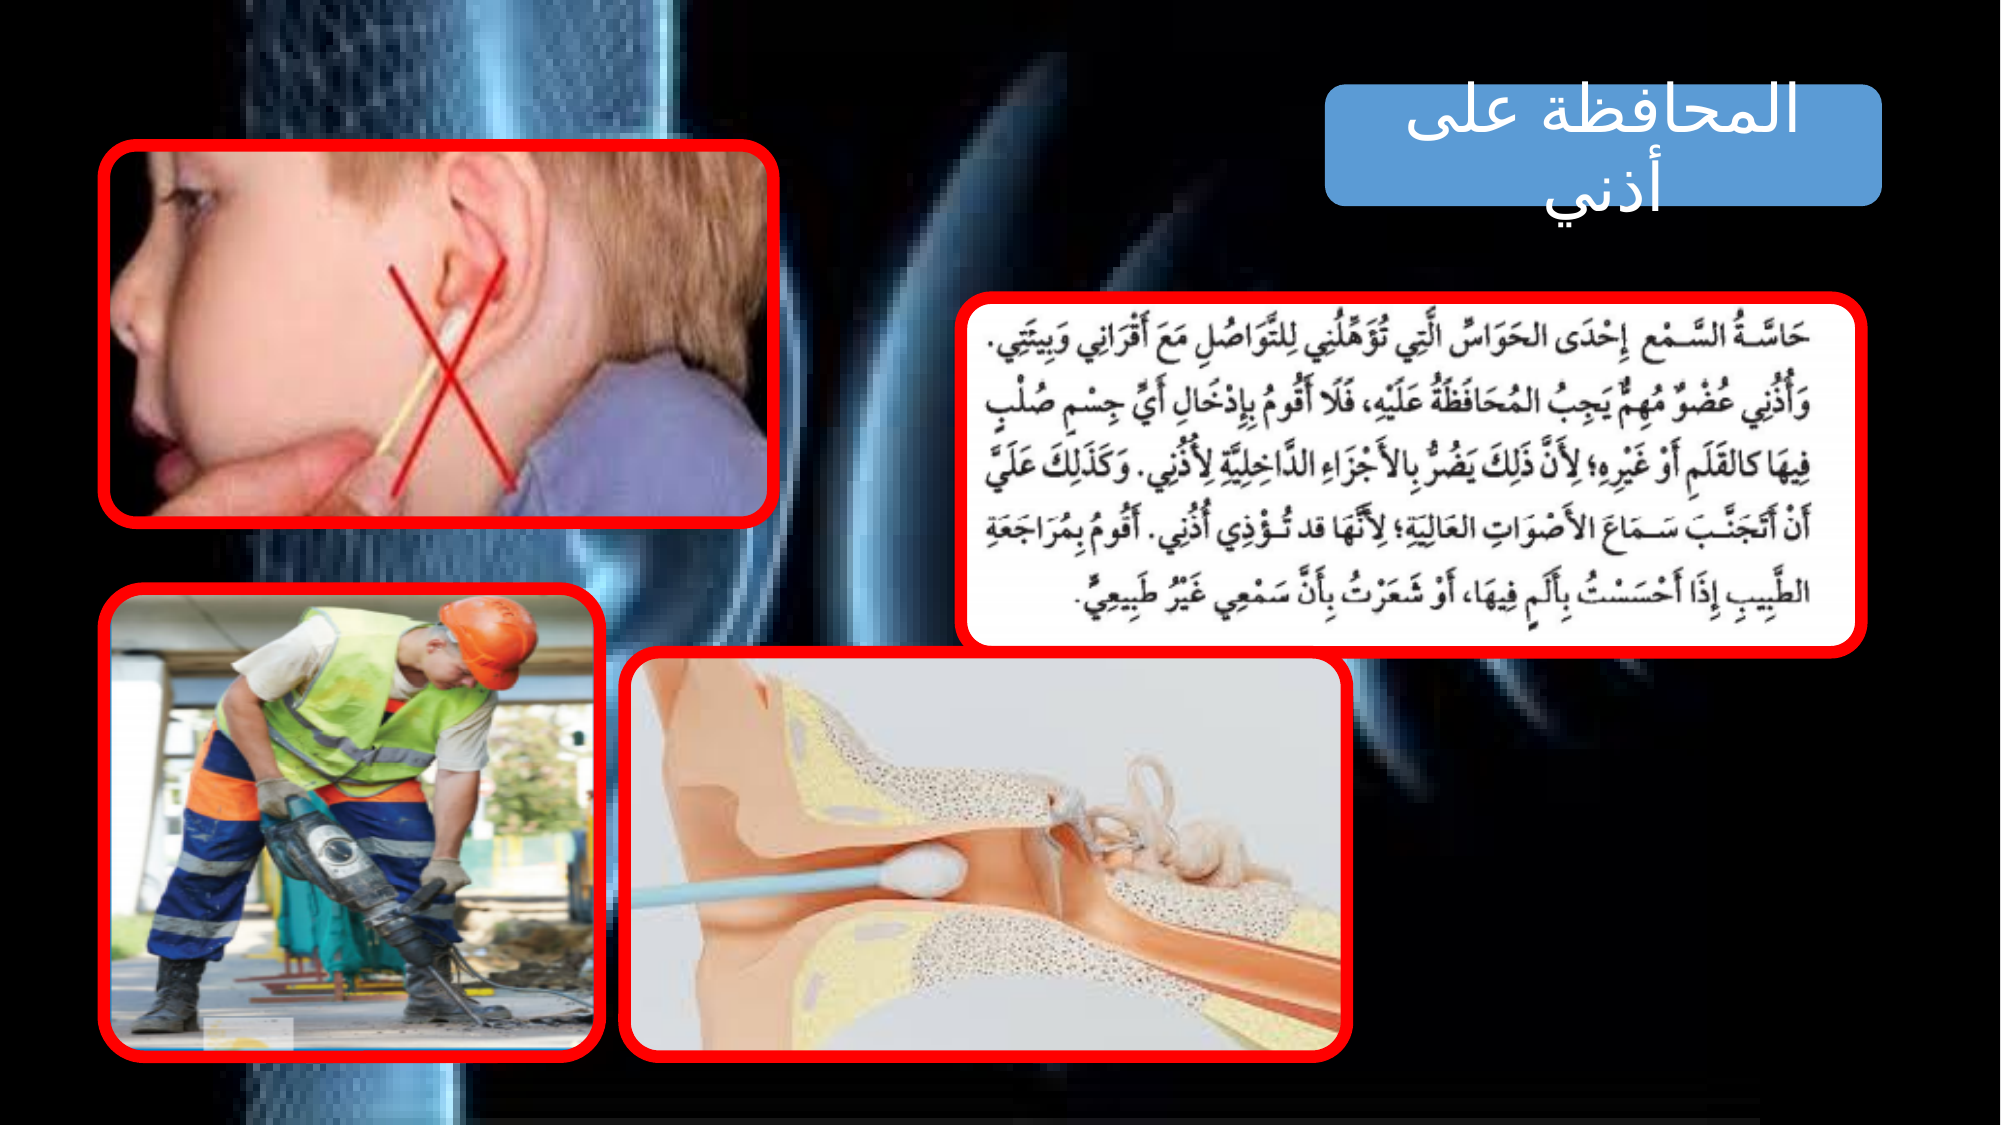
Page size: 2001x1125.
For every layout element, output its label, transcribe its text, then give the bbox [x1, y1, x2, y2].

text_box المحافظة على أذني [1323, 83, 1884, 208]
picture [0, 0, 2001, 1125]
